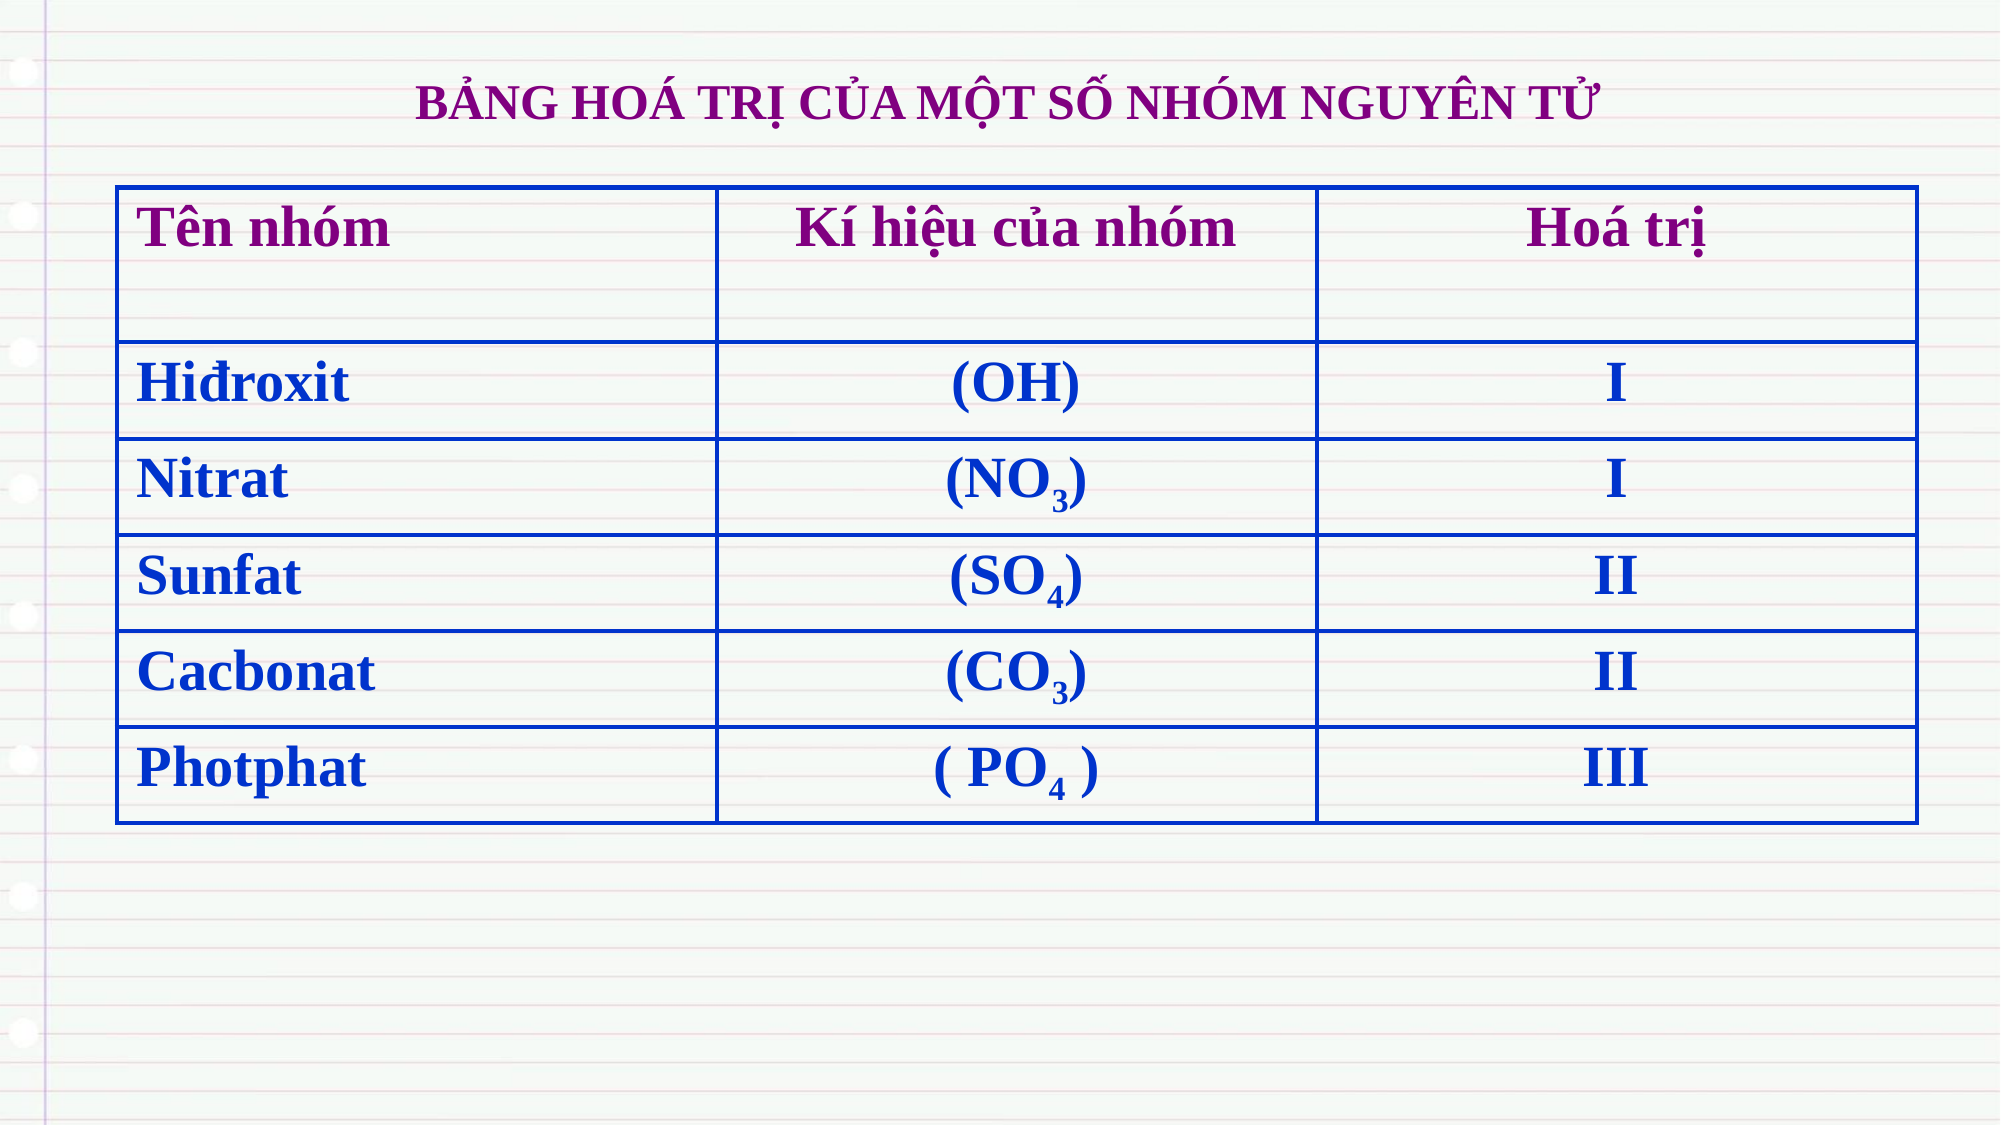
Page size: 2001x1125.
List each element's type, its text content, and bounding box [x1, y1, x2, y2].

table_cell Photphat [119, 729, 715, 821]
table_cell I [1319, 441, 1915, 533]
table_cell (CO3) [719, 633, 1315, 725]
table_cell II [1319, 537, 1915, 629]
picture [0, 0, 2001, 1125]
table_cell (SO4) [719, 537, 1315, 629]
table_cell I [1319, 344, 1915, 437]
table_cell ( PO4 ) [719, 729, 1315, 821]
table_cell Nitrat [119, 441, 715, 533]
table_cell (OH) [719, 344, 1315, 437]
table_header Hoá trị [1319, 190, 1915, 340]
table_cell (NO3) [719, 441, 1315, 533]
text_box BẢNG HOÁ TRỊ CỦA MỘT SỐ NHÓM NGUYÊN TỬ [166, 62, 1850, 138]
table_cell Hiđroxit [119, 344, 715, 437]
table_header Tên nhóm [119, 190, 715, 340]
table_cell III [1319, 729, 1915, 821]
table_cell Sunfat [119, 537, 715, 629]
table_header Kí hiệu của nhóm [719, 190, 1315, 340]
table_cell II [1319, 633, 1915, 725]
table_cell Cacbonat [119, 633, 715, 725]
